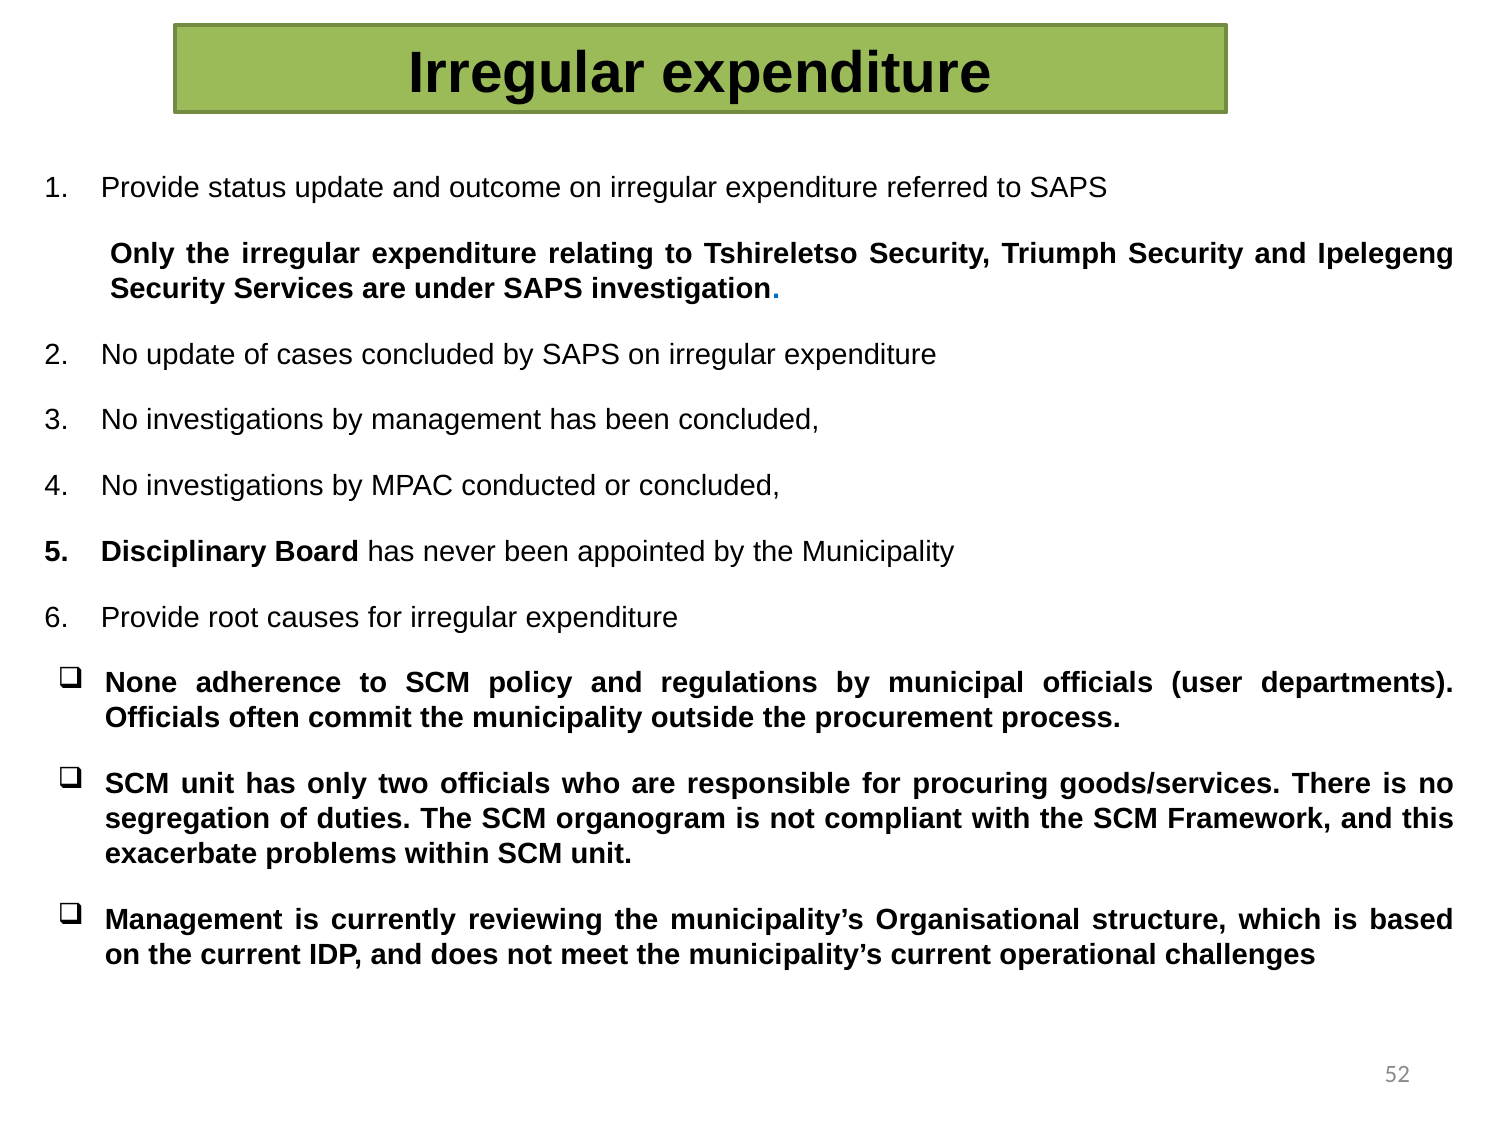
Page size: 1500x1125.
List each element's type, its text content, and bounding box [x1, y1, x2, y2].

slide_number 52 [1074, 1042, 1425, 1103]
title Irregular expenditure [173, 23, 1228, 114]
list Provide status update and outcome on irregular expenditure referred to SAPS Only the irregular expenditure relating to Tshireletso Security, Triumph Security and Ipelegeng Security Services are under SAPS investigation. No update of cases concluded by SAPS on irregular expenditure No investigations by management has been concluded, No investigations by MPAC conducted or concluded, Disciplinary Board has never been appointed by the Municipality Provide root causes for irregular expenditure None adherence to SCM policy and regulations by municipal officials (user departments). Officials often commit the municipality outside the procurement process. SCM unit has only two officials who are responsible for procuring goods/services. There is no segregation of duties. The SCM organogram is not compliant with the SCM Framework, and this exacerbate problems within SCM unit. Management is currently reviewing the municipality’s Organisational structure, which is based on the current IDP, and does not meet the municipality’s current operational challenges [29, 160, 1471, 1071]
